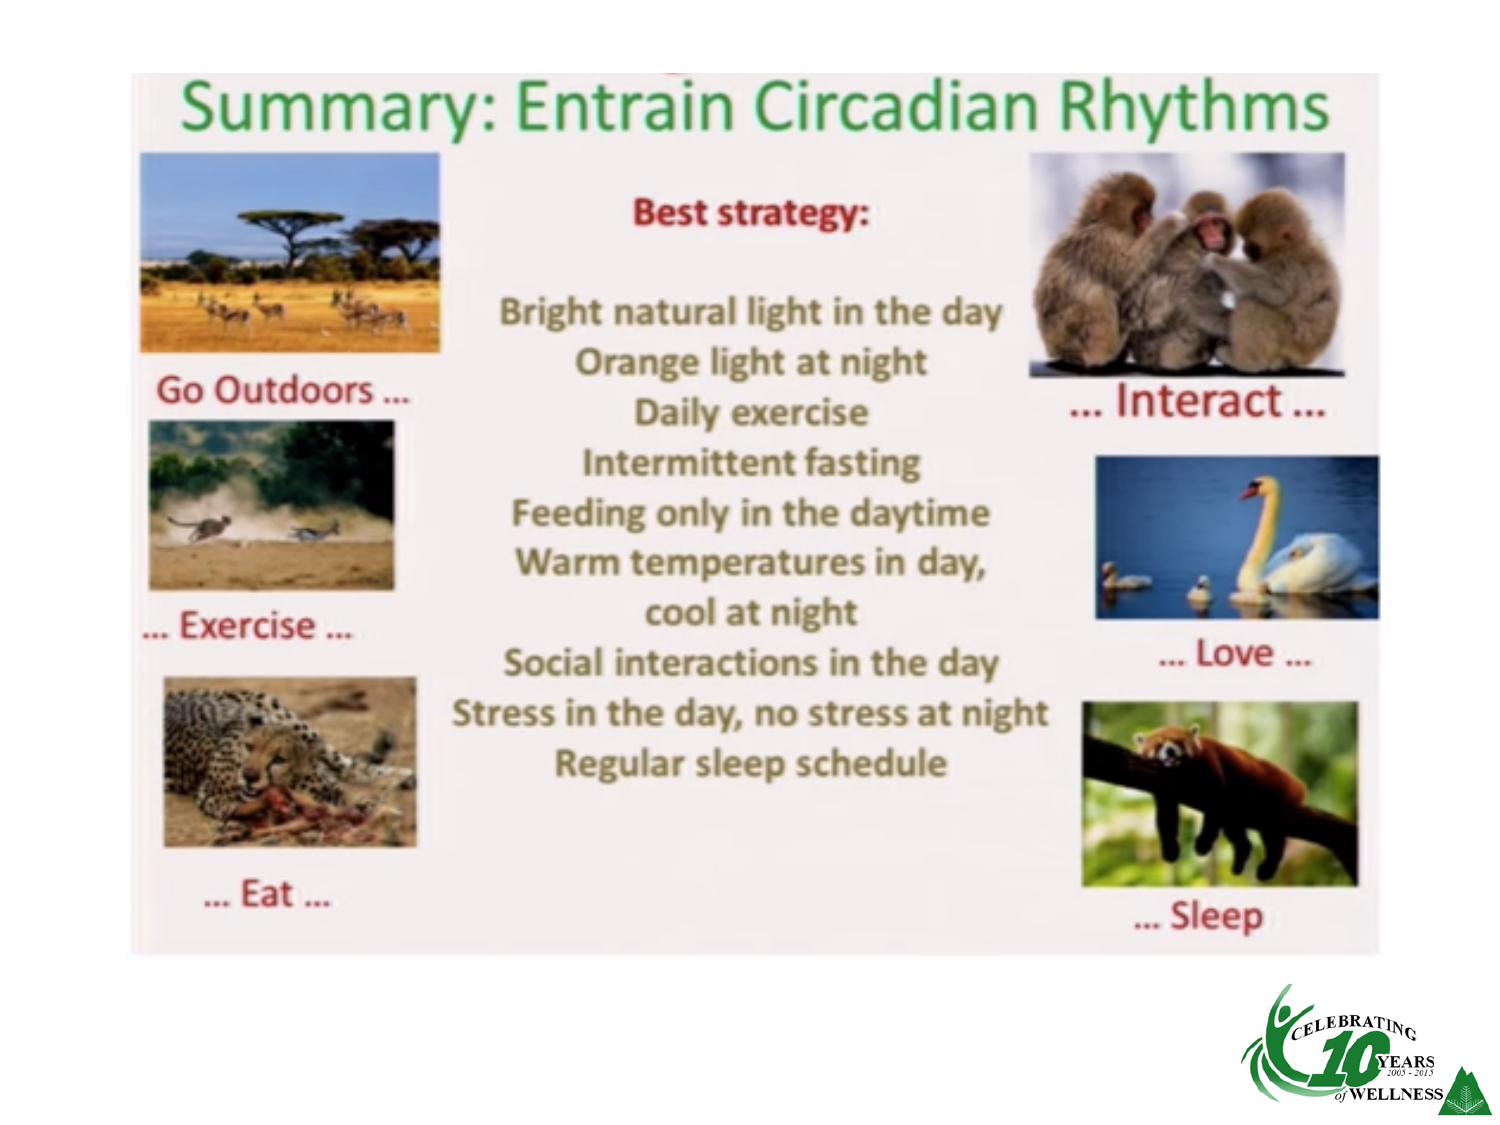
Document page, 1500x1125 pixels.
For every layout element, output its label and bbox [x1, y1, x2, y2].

picture [124, 73, 1500, 1125]
